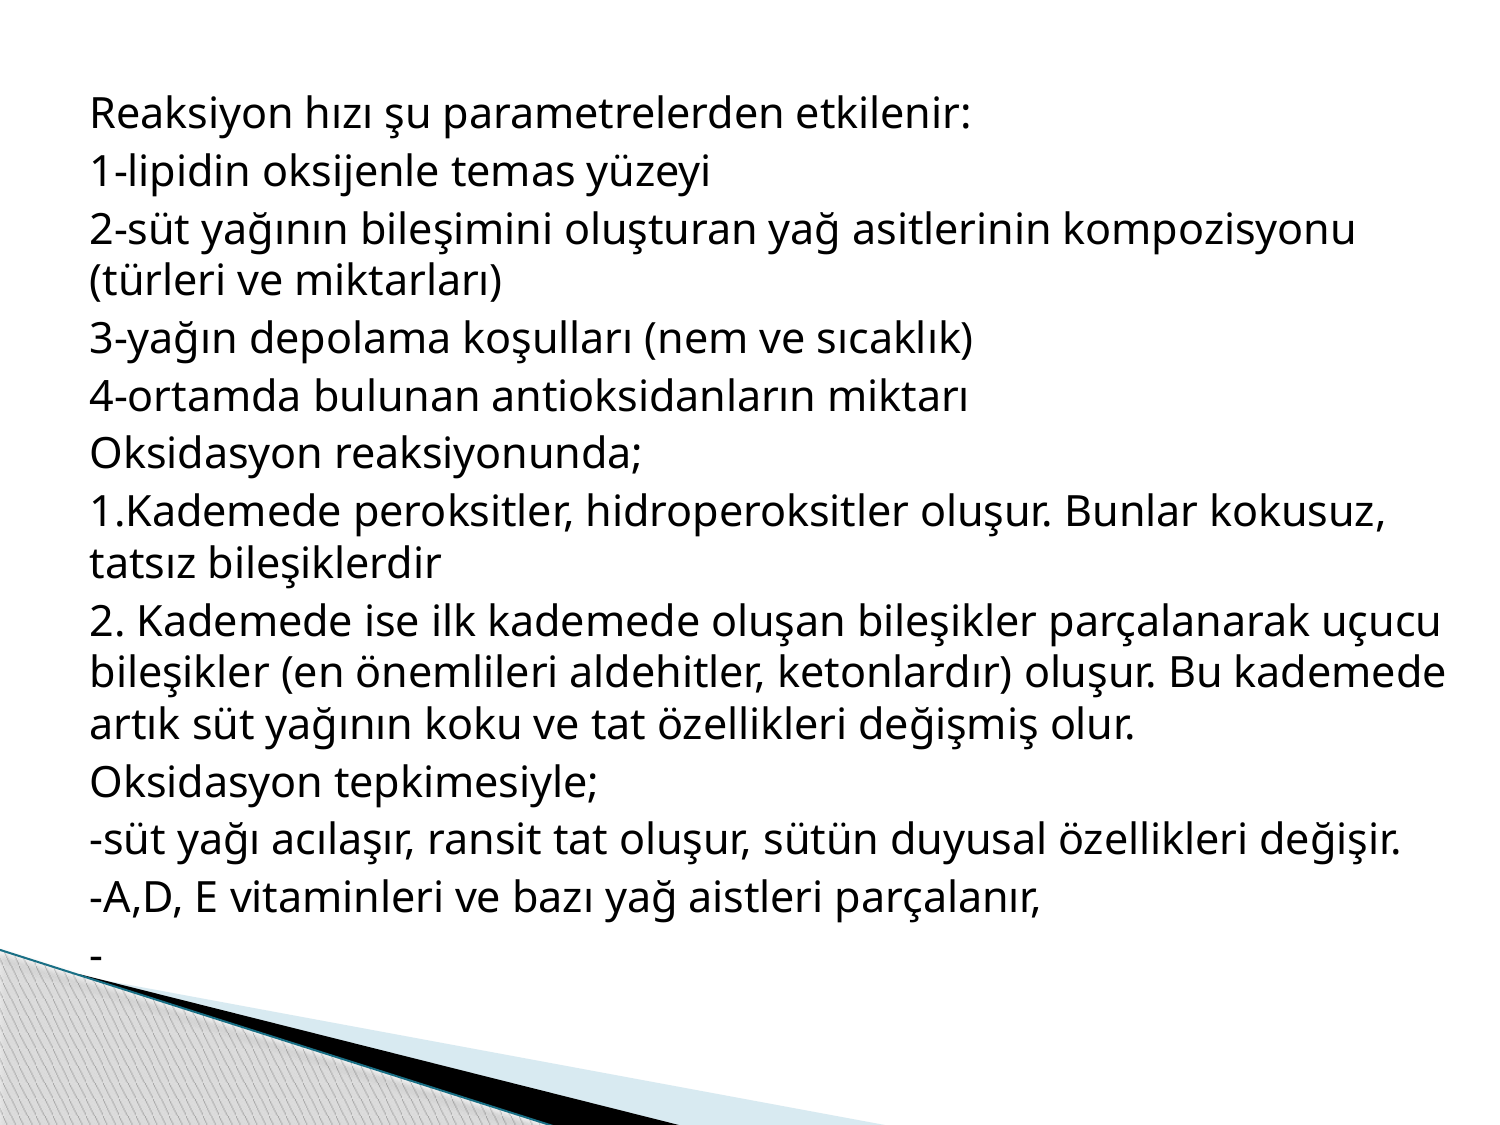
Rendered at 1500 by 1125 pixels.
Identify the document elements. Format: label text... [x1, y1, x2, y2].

list Reaksiyon hızı şu parametrelerden etkilenir: 1-lipidin oksijenle temas yüzeyi 2-süt yağının bileşimini oluşturan yağ asitlerinin kompozisyonu (türleri ve miktarları) 3-yağın depolama koşulları (nem ve sıcaklık) 4-ortamda bulunan antioksidanların miktarı Oksidasyon reaksiyonunda; 1.Kademede peroksitler, hidroperoksitler oluşur. Bunlar kokusuz, tatsız bileşiklerdir 2. Kademede ise ilk kademede oluşan bileşikler parçalanarak uçucu bileşikler (en önemlileri aldehitler, ketonlardır) oluşur. Bu kademede artık süt yağının koku ve tat özellikleri değişmiş olur. Oksidasyon tepkimesiyle; -süt yağı acılaşır, ransit tat oluşur, sütün duyusal özellikleri değişir. -A,D, E vitaminleri ve bazı yağ aistleri parçalanır, - [75, 78, 1471, 1005]
